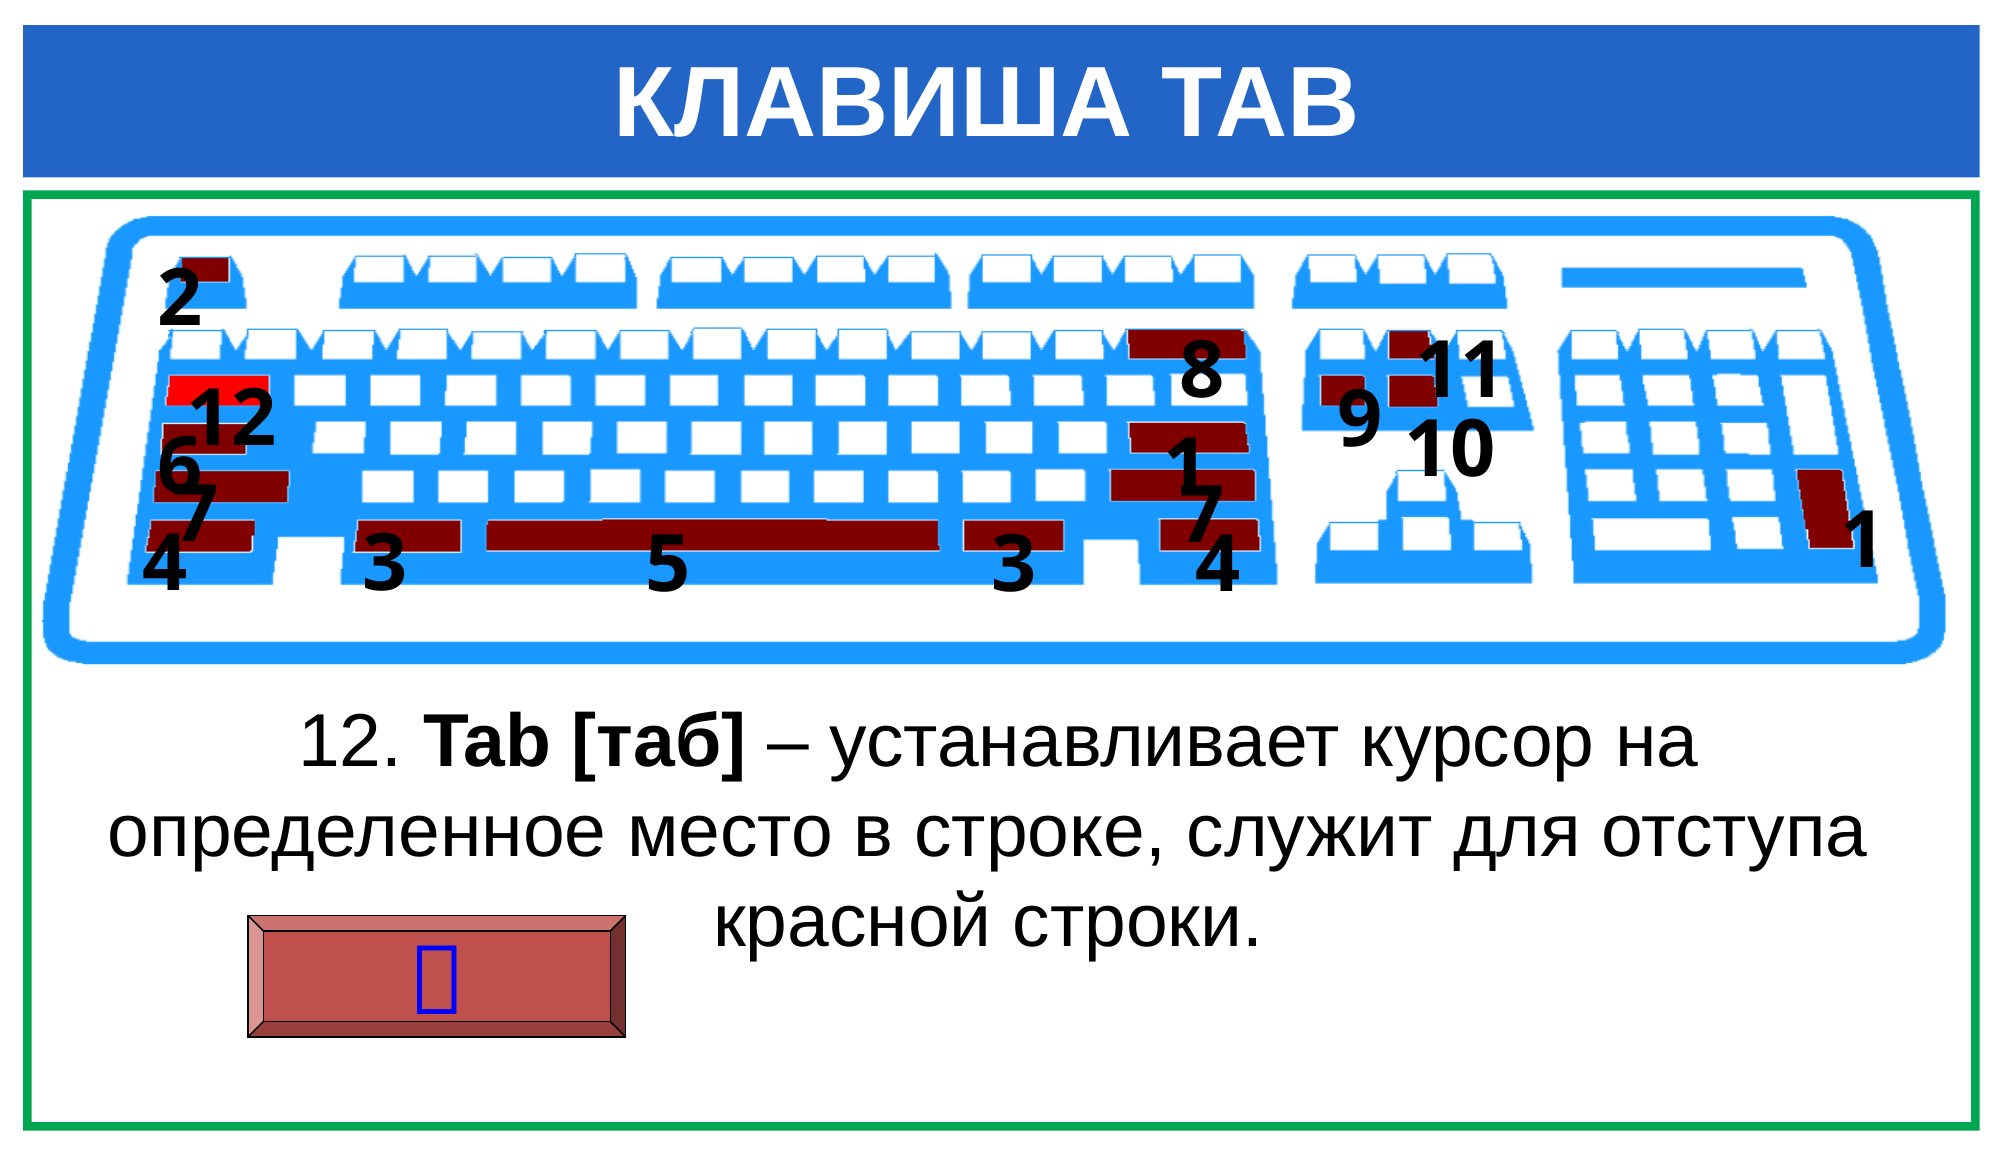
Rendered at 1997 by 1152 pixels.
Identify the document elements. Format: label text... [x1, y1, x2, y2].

slide_number 24 [1437, 1071, 1897, 1152]
picture [36, 200, 1960, 688]
text_box  [248, 915, 626, 1037]
title КЛАВИША TAB [37, 36, 1936, 158]
text_box 12. Tab [таб] – устанавливает курсор на определенное место в строке, служит для отступа красной строки. [37, 697, 1940, 971]
